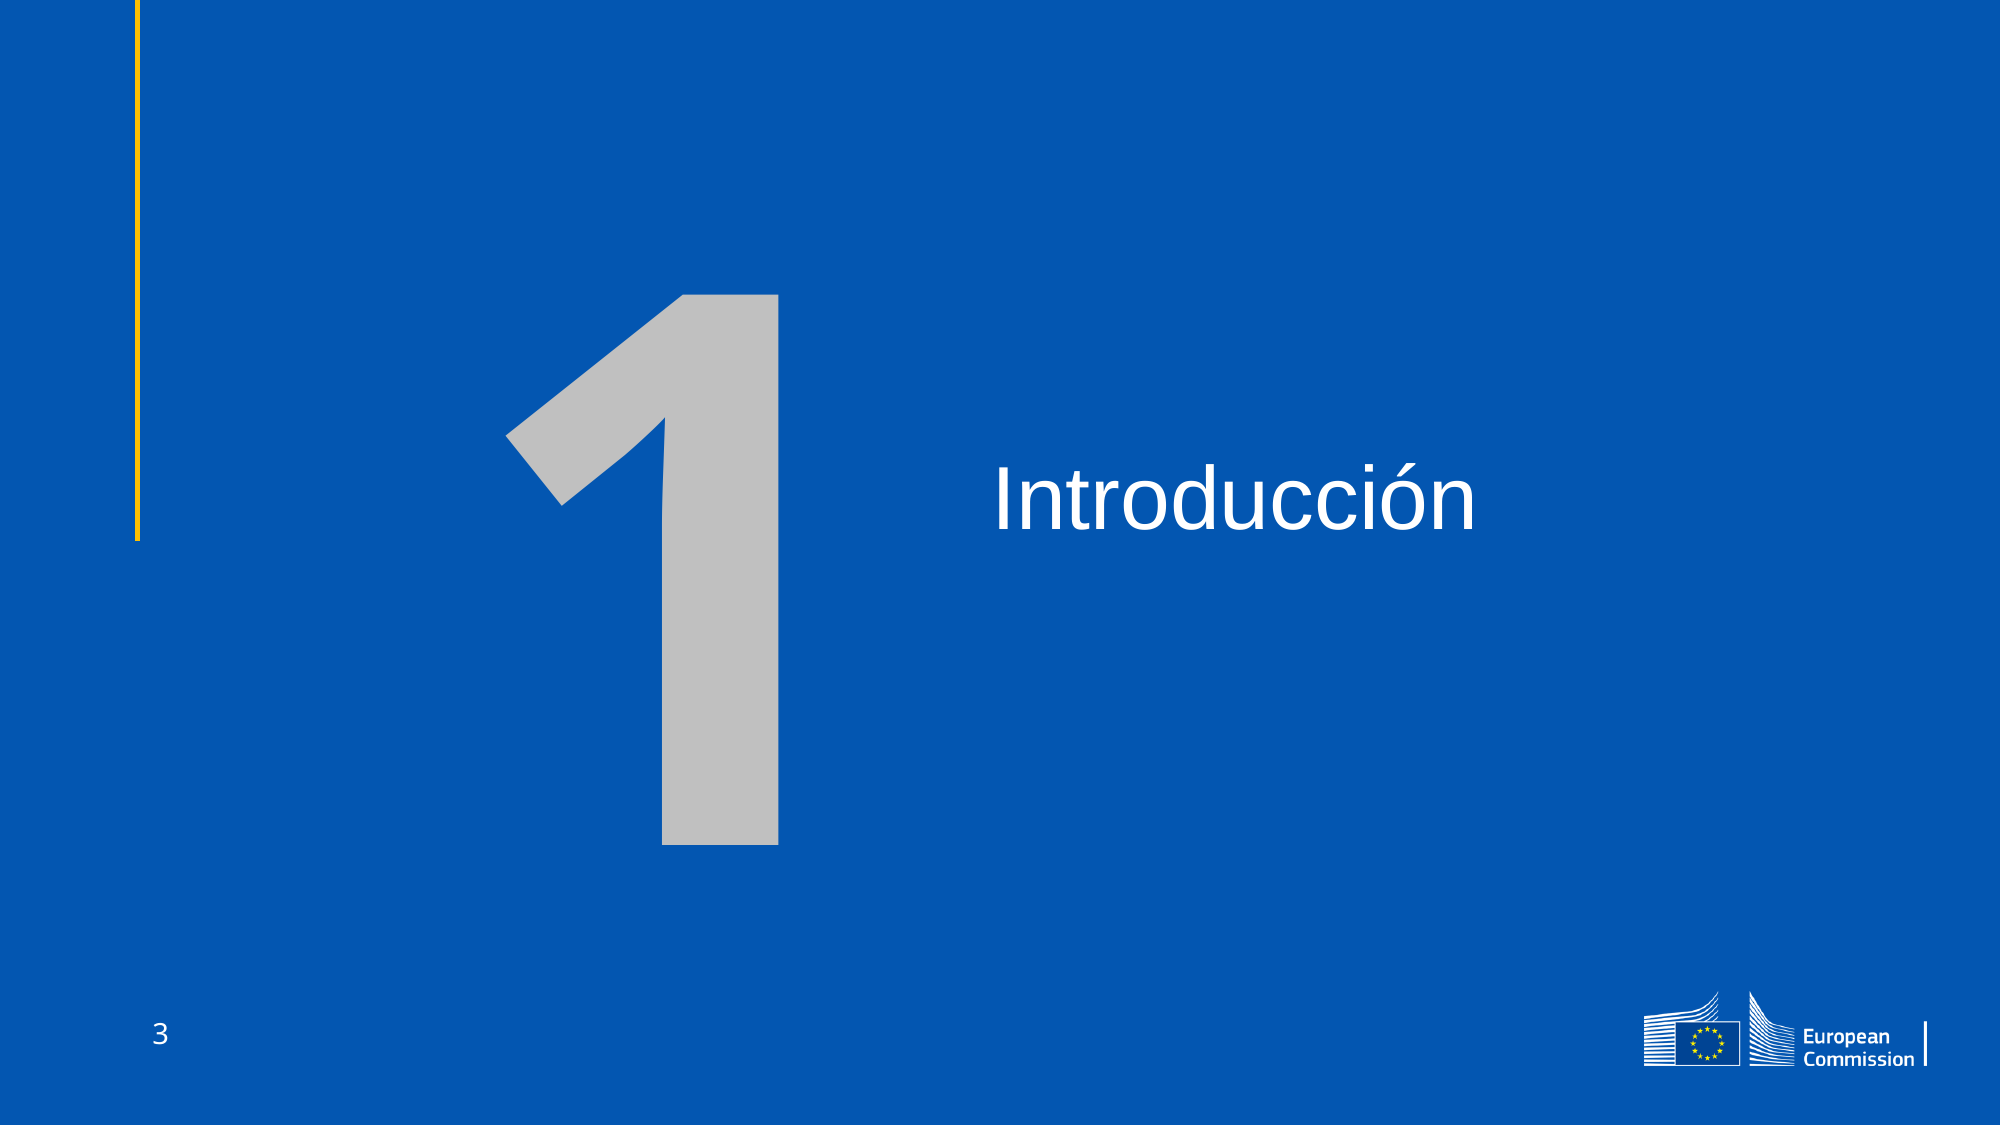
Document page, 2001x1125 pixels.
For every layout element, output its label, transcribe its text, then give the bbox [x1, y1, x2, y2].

subtitle Introducción [976, 432, 1727, 610]
slide_number 3 [137, 1005, 588, 1066]
picture [1644, 991, 1927, 1066]
text_box 1 [314, 66, 1047, 1007]
